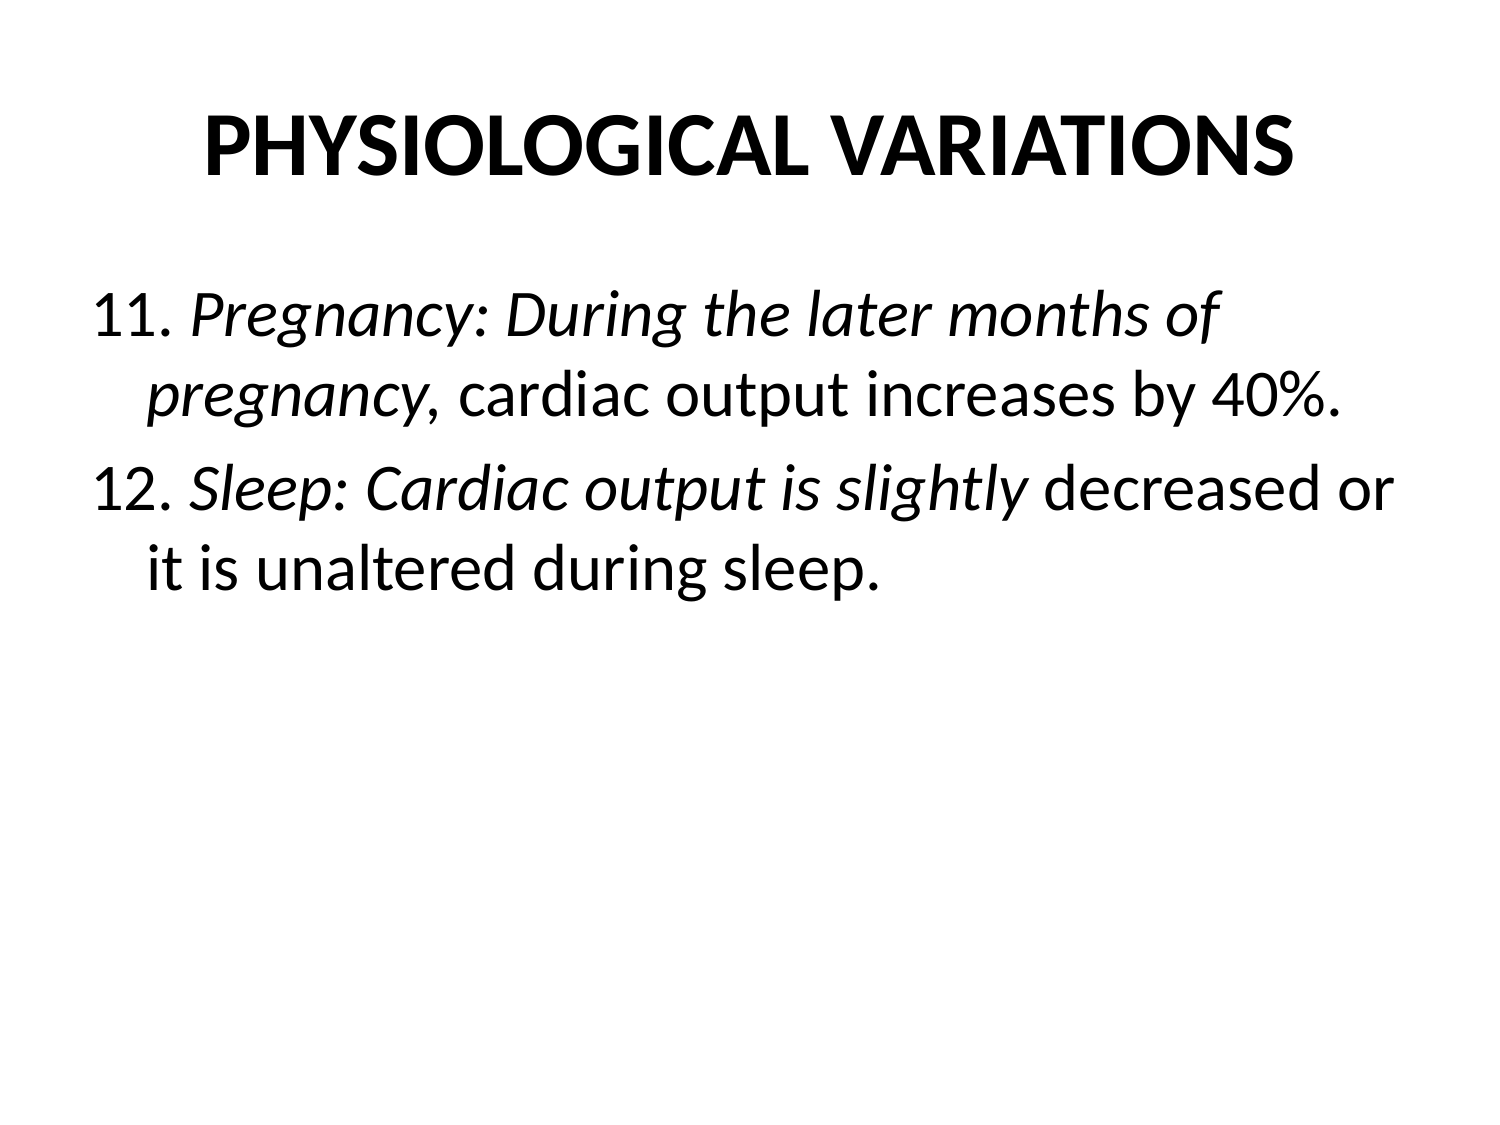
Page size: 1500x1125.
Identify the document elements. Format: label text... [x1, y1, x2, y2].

title PHYSIOLOGICAL VARIATIONS [75, 45, 1425, 233]
list 11. Pregnancy: During the later months of pregnancy, cardiac output increases by 40%. 12. Sleep: Cardiac output is slightly decreased or it is unaltered during sleep. [75, 262, 1425, 1005]
